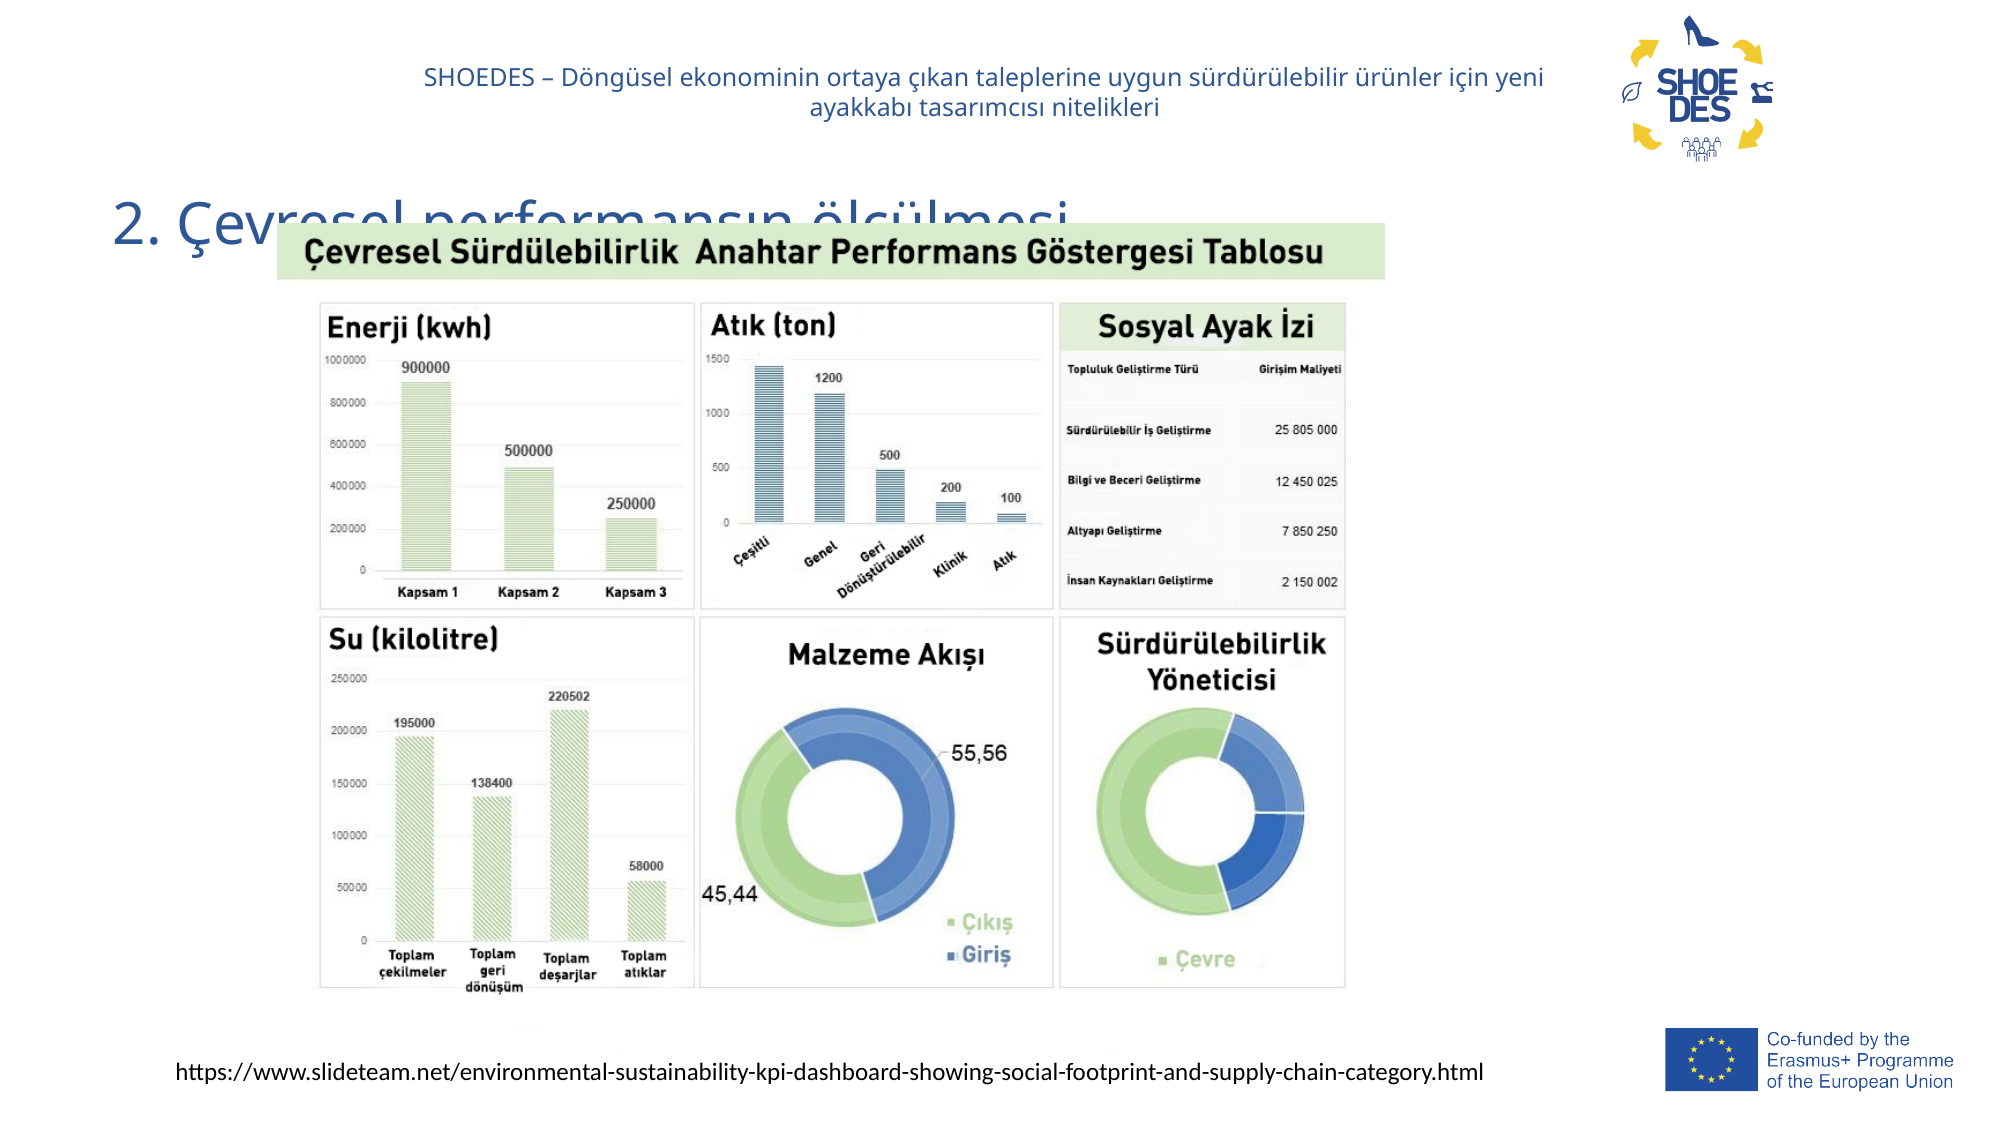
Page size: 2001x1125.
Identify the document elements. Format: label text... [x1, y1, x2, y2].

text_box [388, 15, 1773, 162]
picture [1665, 1027, 1959, 1096]
text_box https://www.slideteam.net/environmental-sustainability-kpi-dashboard-showing-social-footprint-and-supply-chain-category.html [160, 1048, 1535, 1093]
text_box 2. Çevresel performansın ölçülmesi [112, 36, 1888, 257]
picture [277, 223, 1385, 1054]
